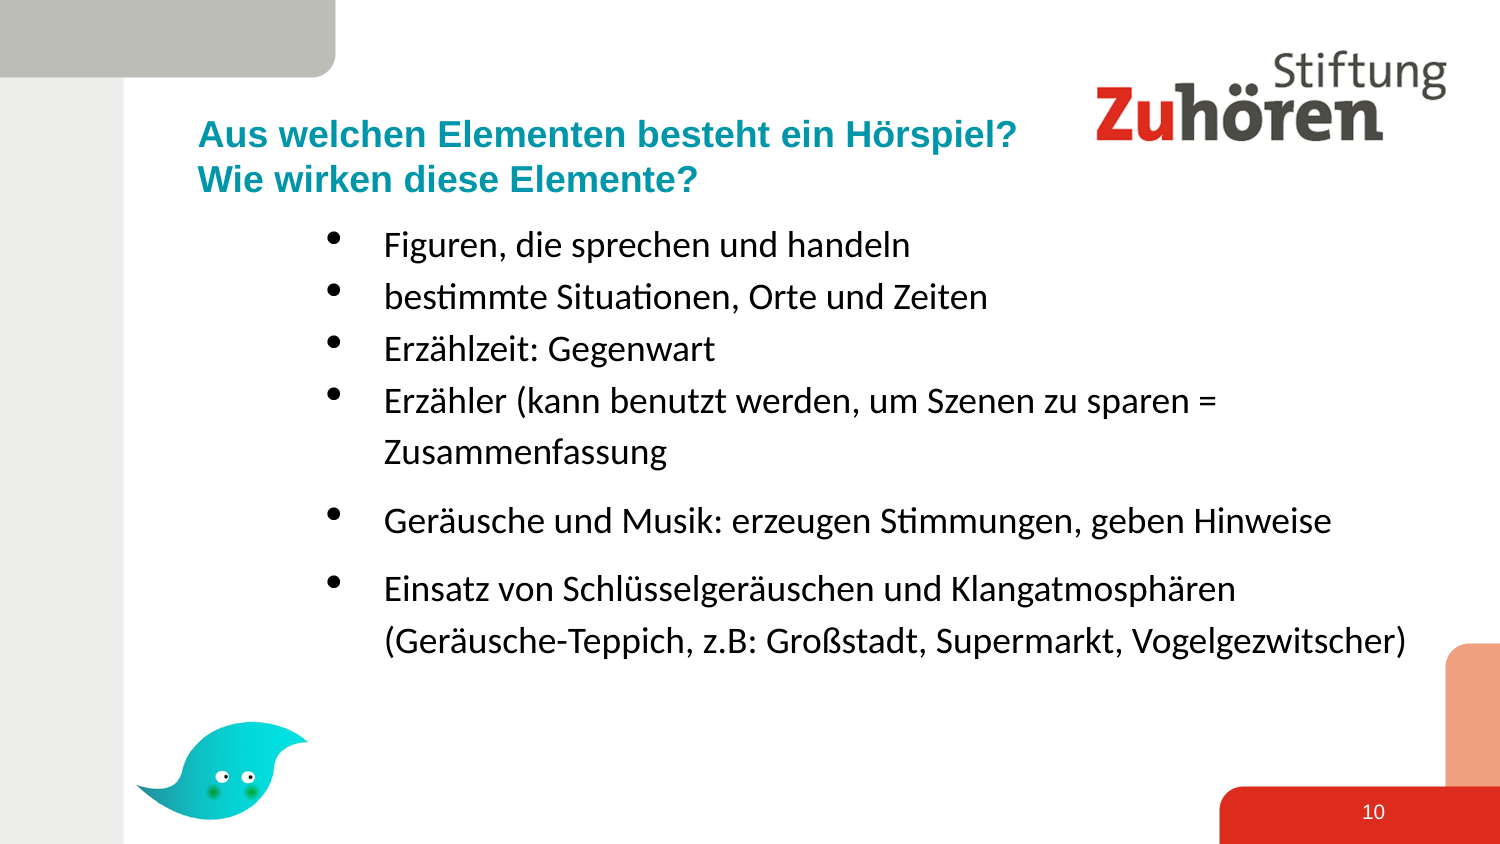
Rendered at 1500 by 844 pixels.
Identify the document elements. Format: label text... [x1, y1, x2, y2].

text_box Figuren, die sprechen und handeln bestimmte Situationen, Orte und Zeiten Erzählzeit: Gegenwart Erzähler (kann benutzt werden, um Szenen zu sparen = Zusammenfassung Geräusche und Musik: erzeugen Stimmungen, geben Hinweise Einsatz von Schlüsselgeräuschen und Klangatmosphären (Geräusche-Teppich, z.B: Großstadt, Supermarkt, Vogelgezwitscher) [312, 176, 1425, 669]
picture [0, 0, 1500, 844]
text_box Aus welchen Elementen besteht ein Hörspiel? Wie wirken diese Elemente? [182, 102, 1093, 253]
text_box 10 [1116, 791, 1400, 832]
